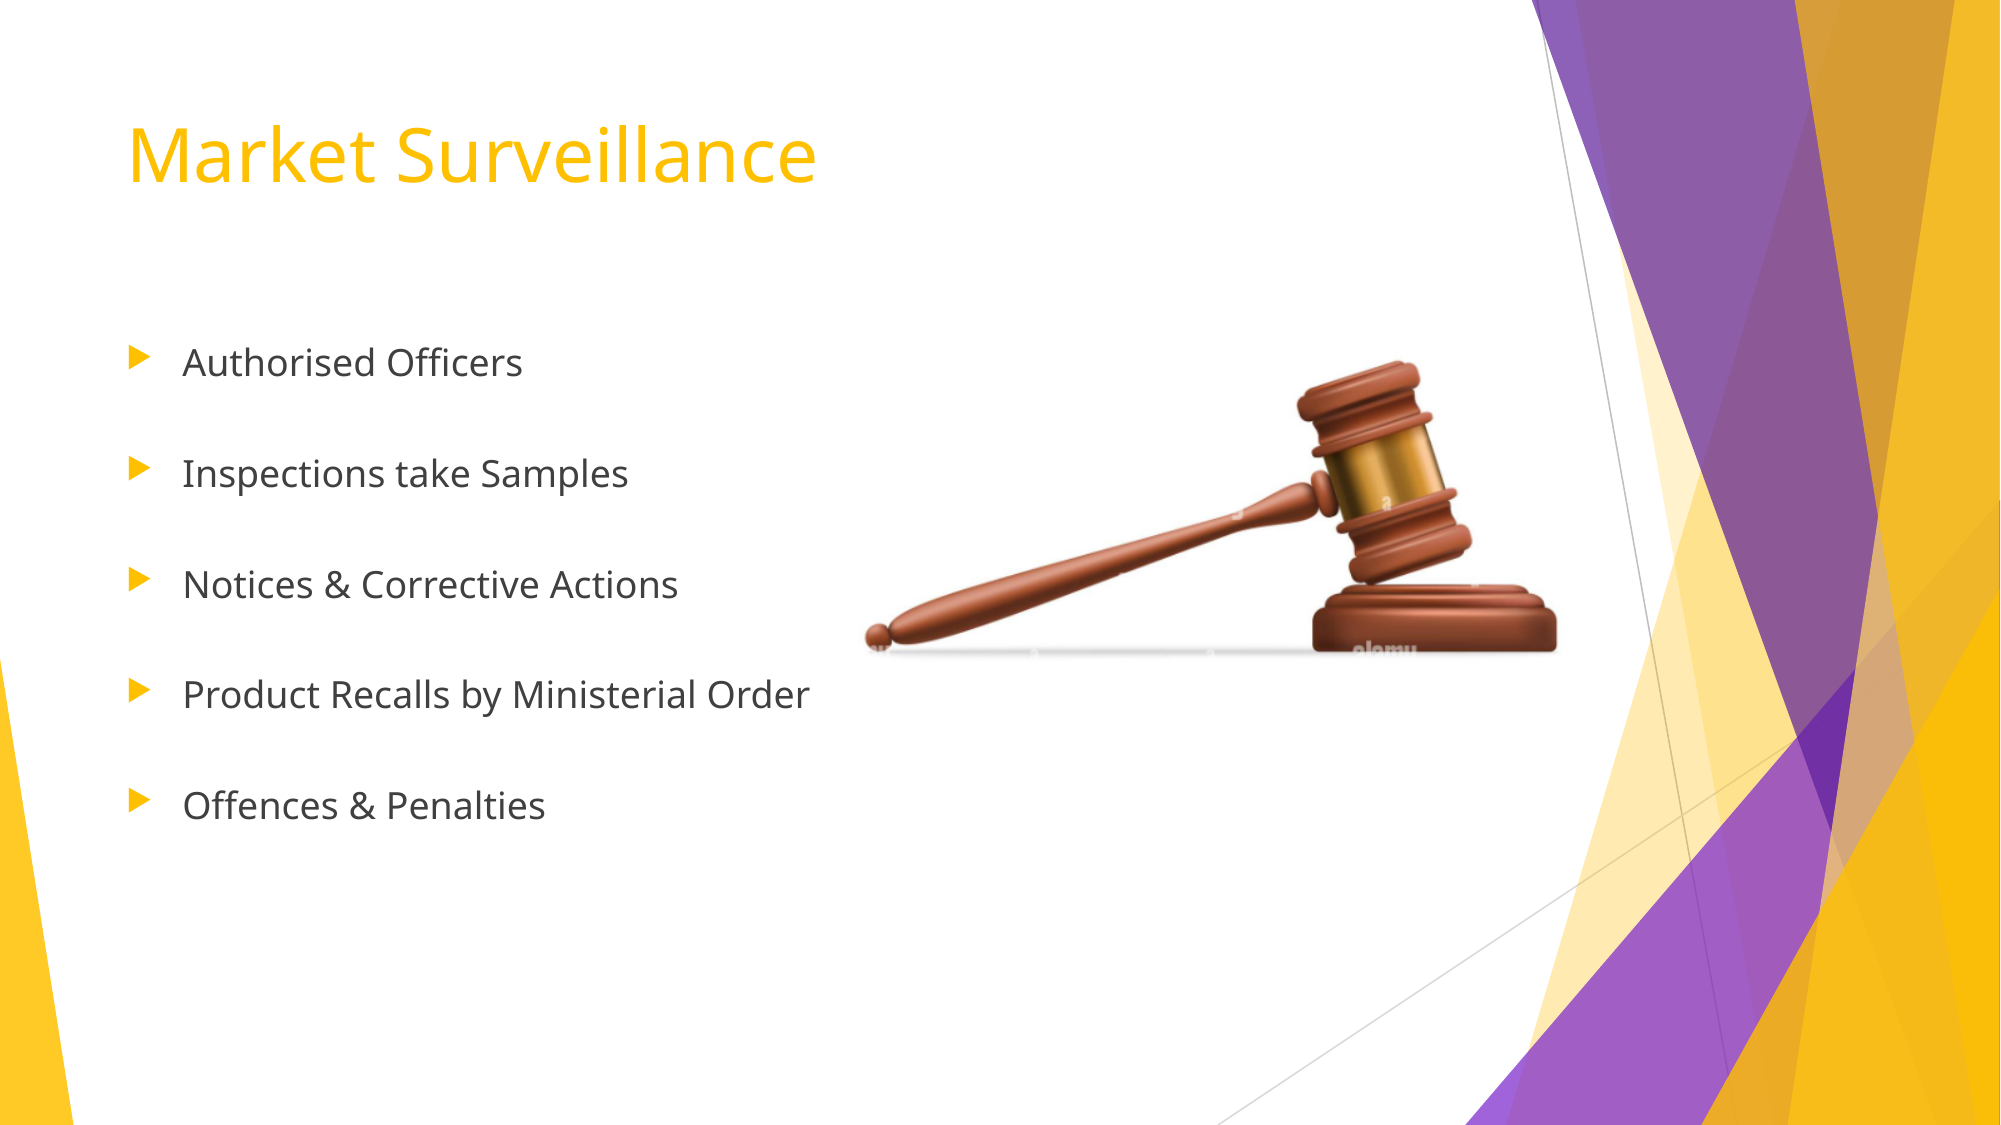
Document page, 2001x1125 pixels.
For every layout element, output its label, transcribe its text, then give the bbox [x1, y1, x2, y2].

picture [851, 316, 1579, 694]
list Authorised Officers Inspections take Samples Notices & Corrective Actions Product Recalls by Ministerial Order Offences & Penalties [111, 286, 1522, 991]
title Market Surveillance [111, 99, 1522, 286]
